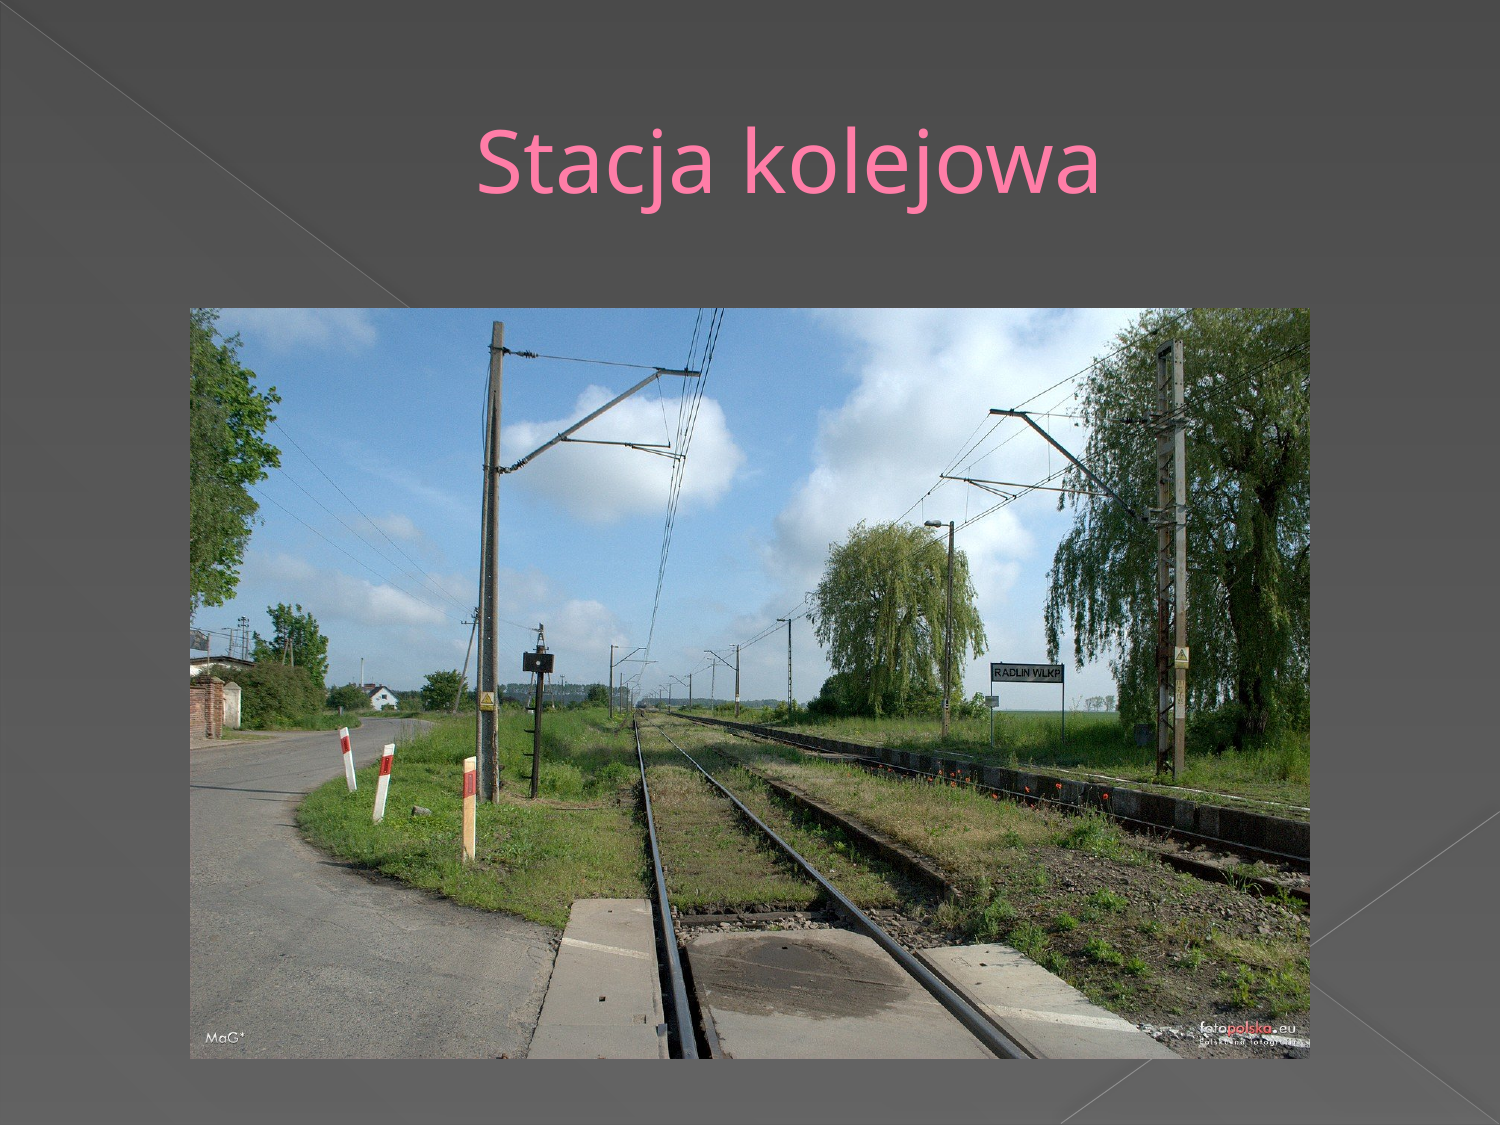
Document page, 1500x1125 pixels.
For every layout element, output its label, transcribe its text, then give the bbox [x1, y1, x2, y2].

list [190, 308, 1310, 1060]
title Stacja kolejowa [75, 43, 1425, 274]
